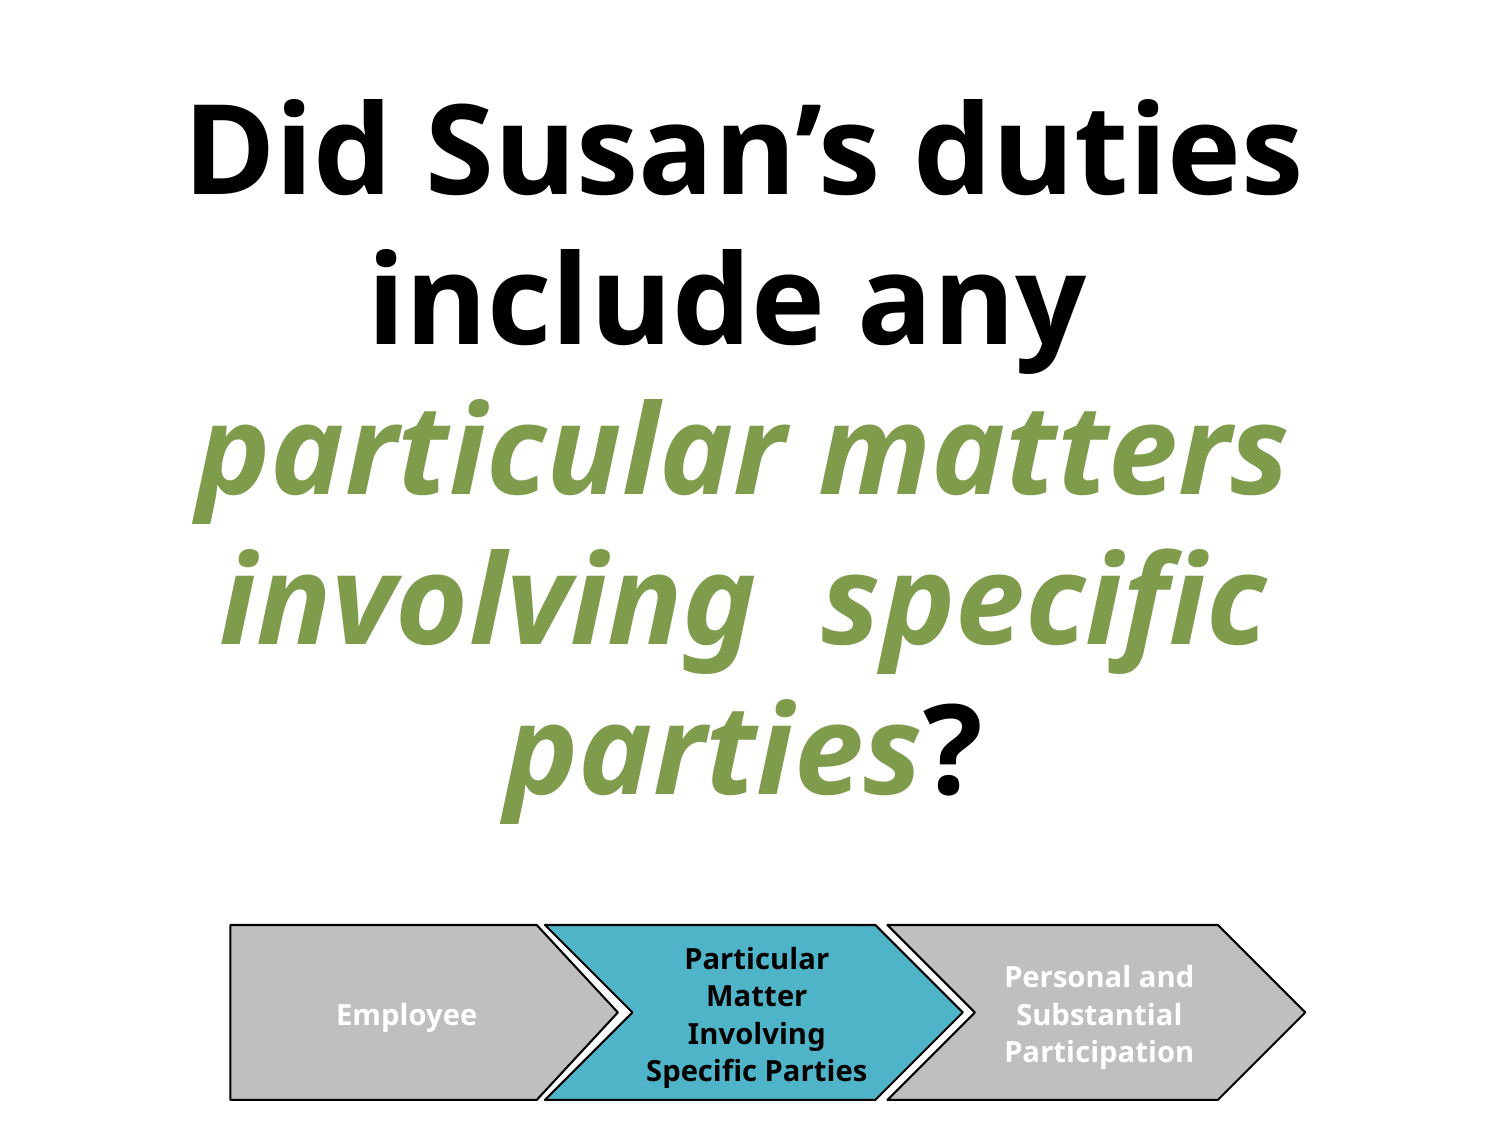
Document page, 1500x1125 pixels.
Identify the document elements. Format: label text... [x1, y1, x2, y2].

text_box Personal and Substantial Participation [886, 923, 1307, 1101]
text_box Particular Matter Involving Specific Parties [544, 923, 964, 1101]
text_box Employee [229, 923, 619, 1101]
text_box Did Susan’s duties include any particular matters involving specific parties? [50, 62, 1438, 828]
